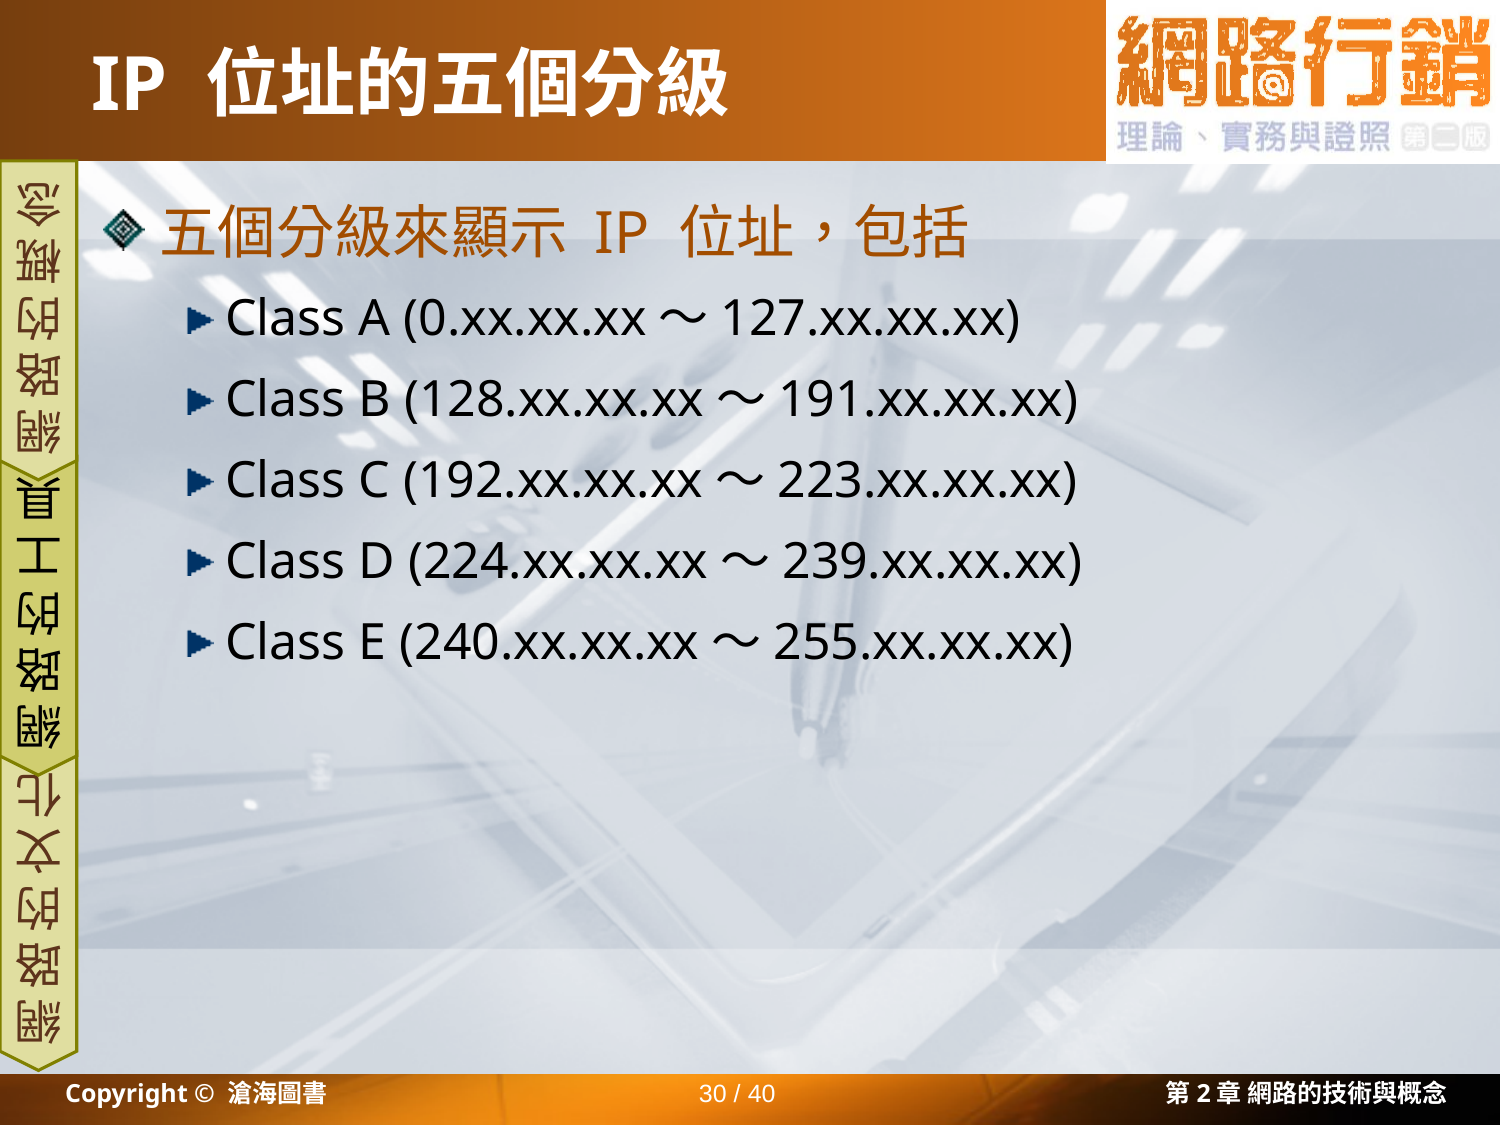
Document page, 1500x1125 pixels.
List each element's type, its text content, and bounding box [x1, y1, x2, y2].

text_box 網路的工具 [0, 461, 77, 776]
picture [1106, 0, 1500, 164]
list 五個分級來顯示 IP 位址，包括 Class A (0.xx.xx.xx～127.xx.xx.xx) Class B (128.xx.xx.xx～191.xx.xx.xx) Class C (192.xx.xx.xx～223.xx.xx.xx) Class D (224.xx.xx.xx～239.xx.xx.xx) Class E (240.xx.xx.xx～255.xx.xx.xx) [88, 187, 1426, 1051]
picture [0, 1074, 1500, 1125]
footer 第2章 網路的技術與概念 [1012, 1070, 1463, 1114]
picture [178, 379, 214, 415]
text_box 網路的概念 [0, 160, 77, 480]
slide_number Copyright © 滄海圖書 [49, 1070, 501, 1119]
picture [103, 209, 145, 251]
picture [178, 459, 214, 496]
text_box 網路的文化 [0, 757, 77, 1071]
title IP 位址的五個分級 [76, 0, 1176, 162]
picture [178, 298, 214, 334]
picture [178, 540, 214, 576]
slide_number 30 / 40 [562, 1070, 913, 1114]
picture [178, 621, 214, 657]
